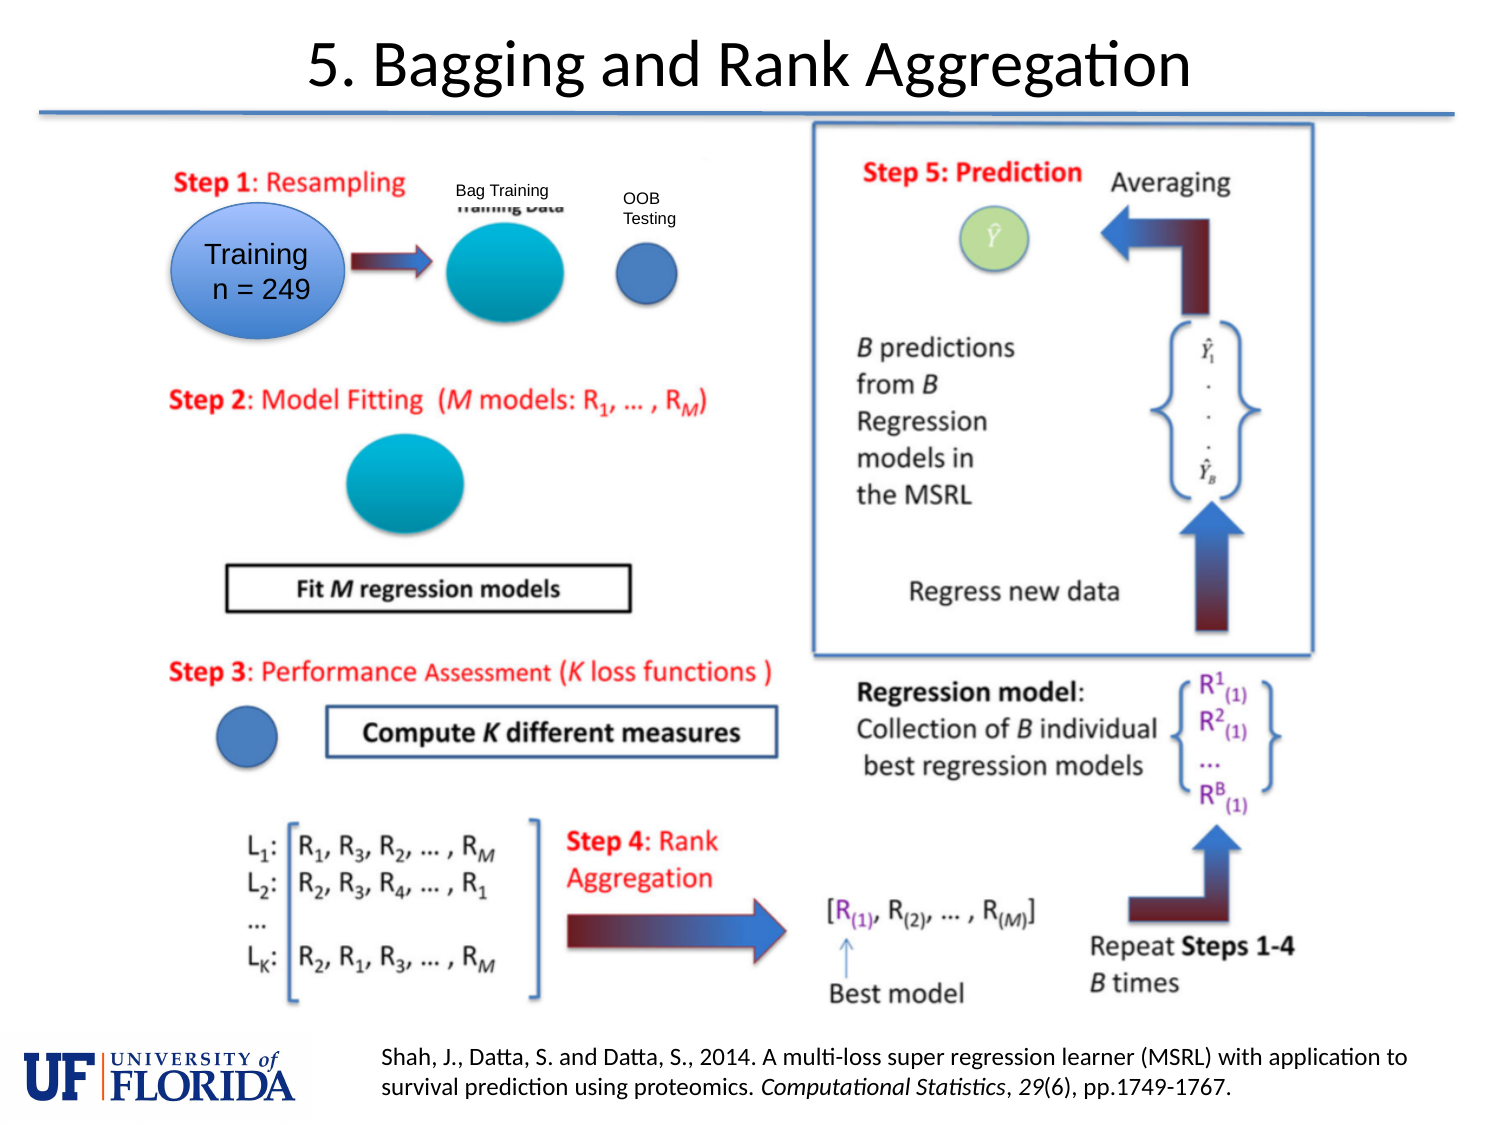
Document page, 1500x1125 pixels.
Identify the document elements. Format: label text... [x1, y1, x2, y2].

title 5. Bagging and Rank Aggregation [75, 21, 1425, 99]
picture [161, 115, 1327, 1015]
text_box Shah, J., Datta, S. and Datta, S., 2014. A multi-loss super regression learner (MSRL) with application to survival prediction using proteomics. Computational Statistics, 29(6), pp.1749-1767. [366, 1033, 1455, 1108]
picture [0, 1027, 319, 1125]
